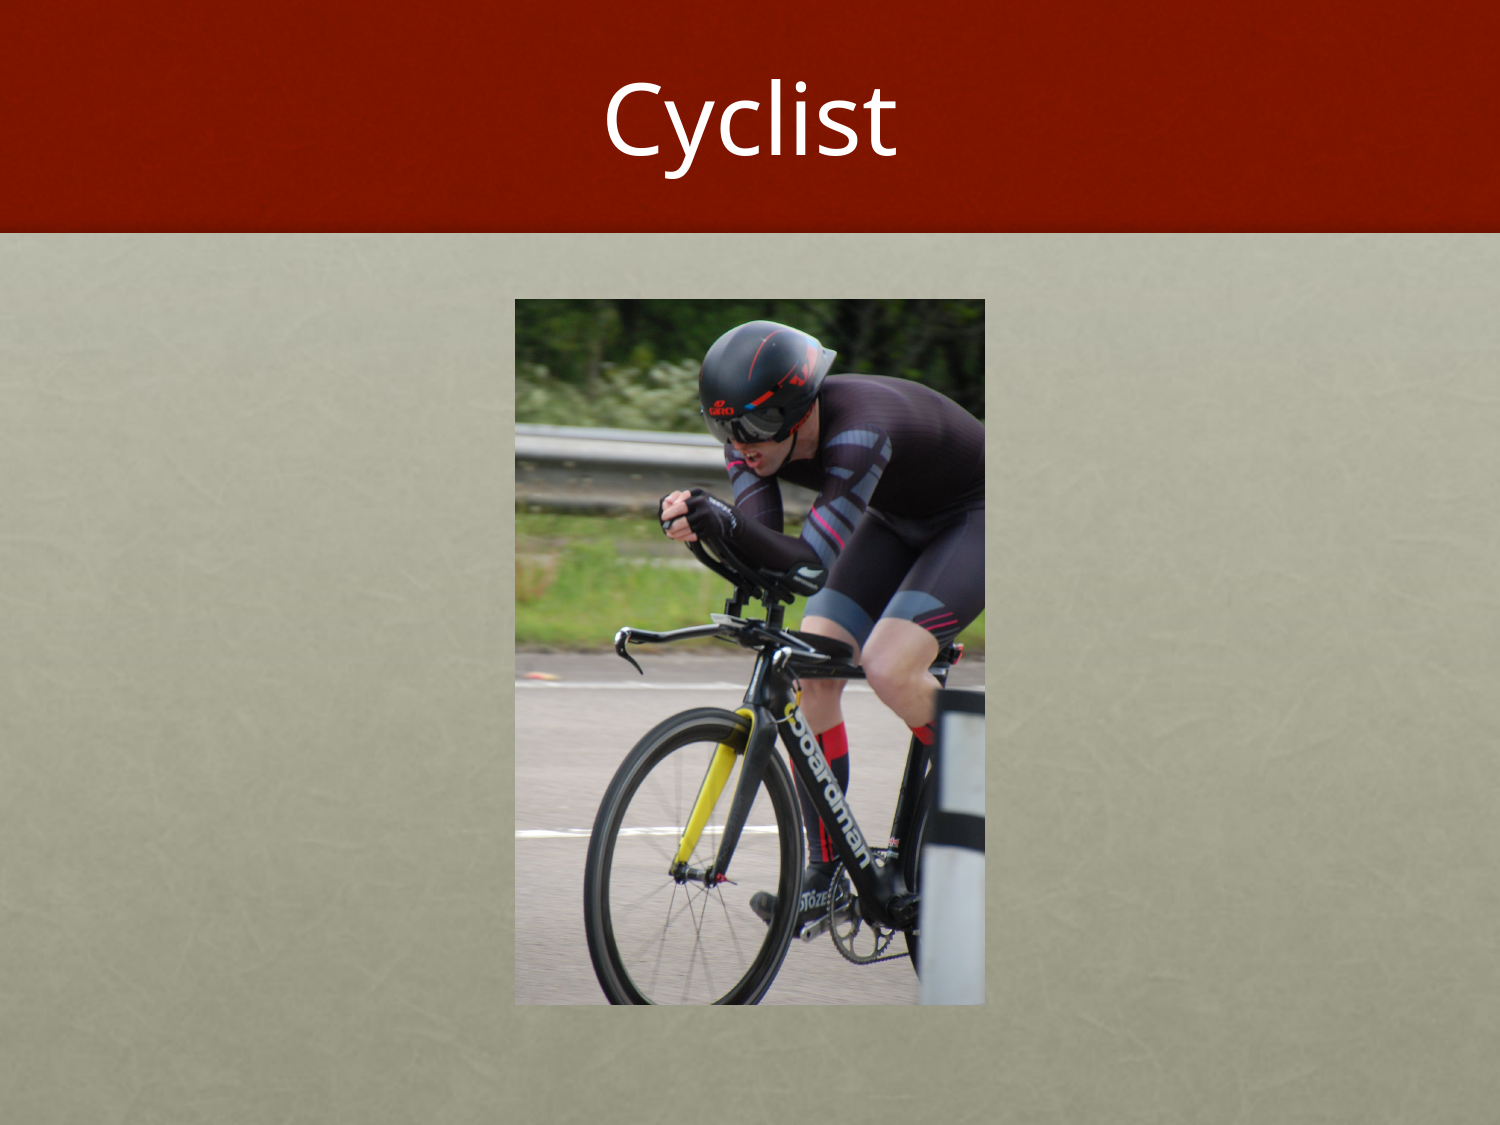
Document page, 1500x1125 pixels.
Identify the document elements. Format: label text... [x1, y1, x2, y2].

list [127, 299, 1373, 1006]
picture [0, 214, 1500, 1125]
title Cyclist [127, 10, 1372, 221]
